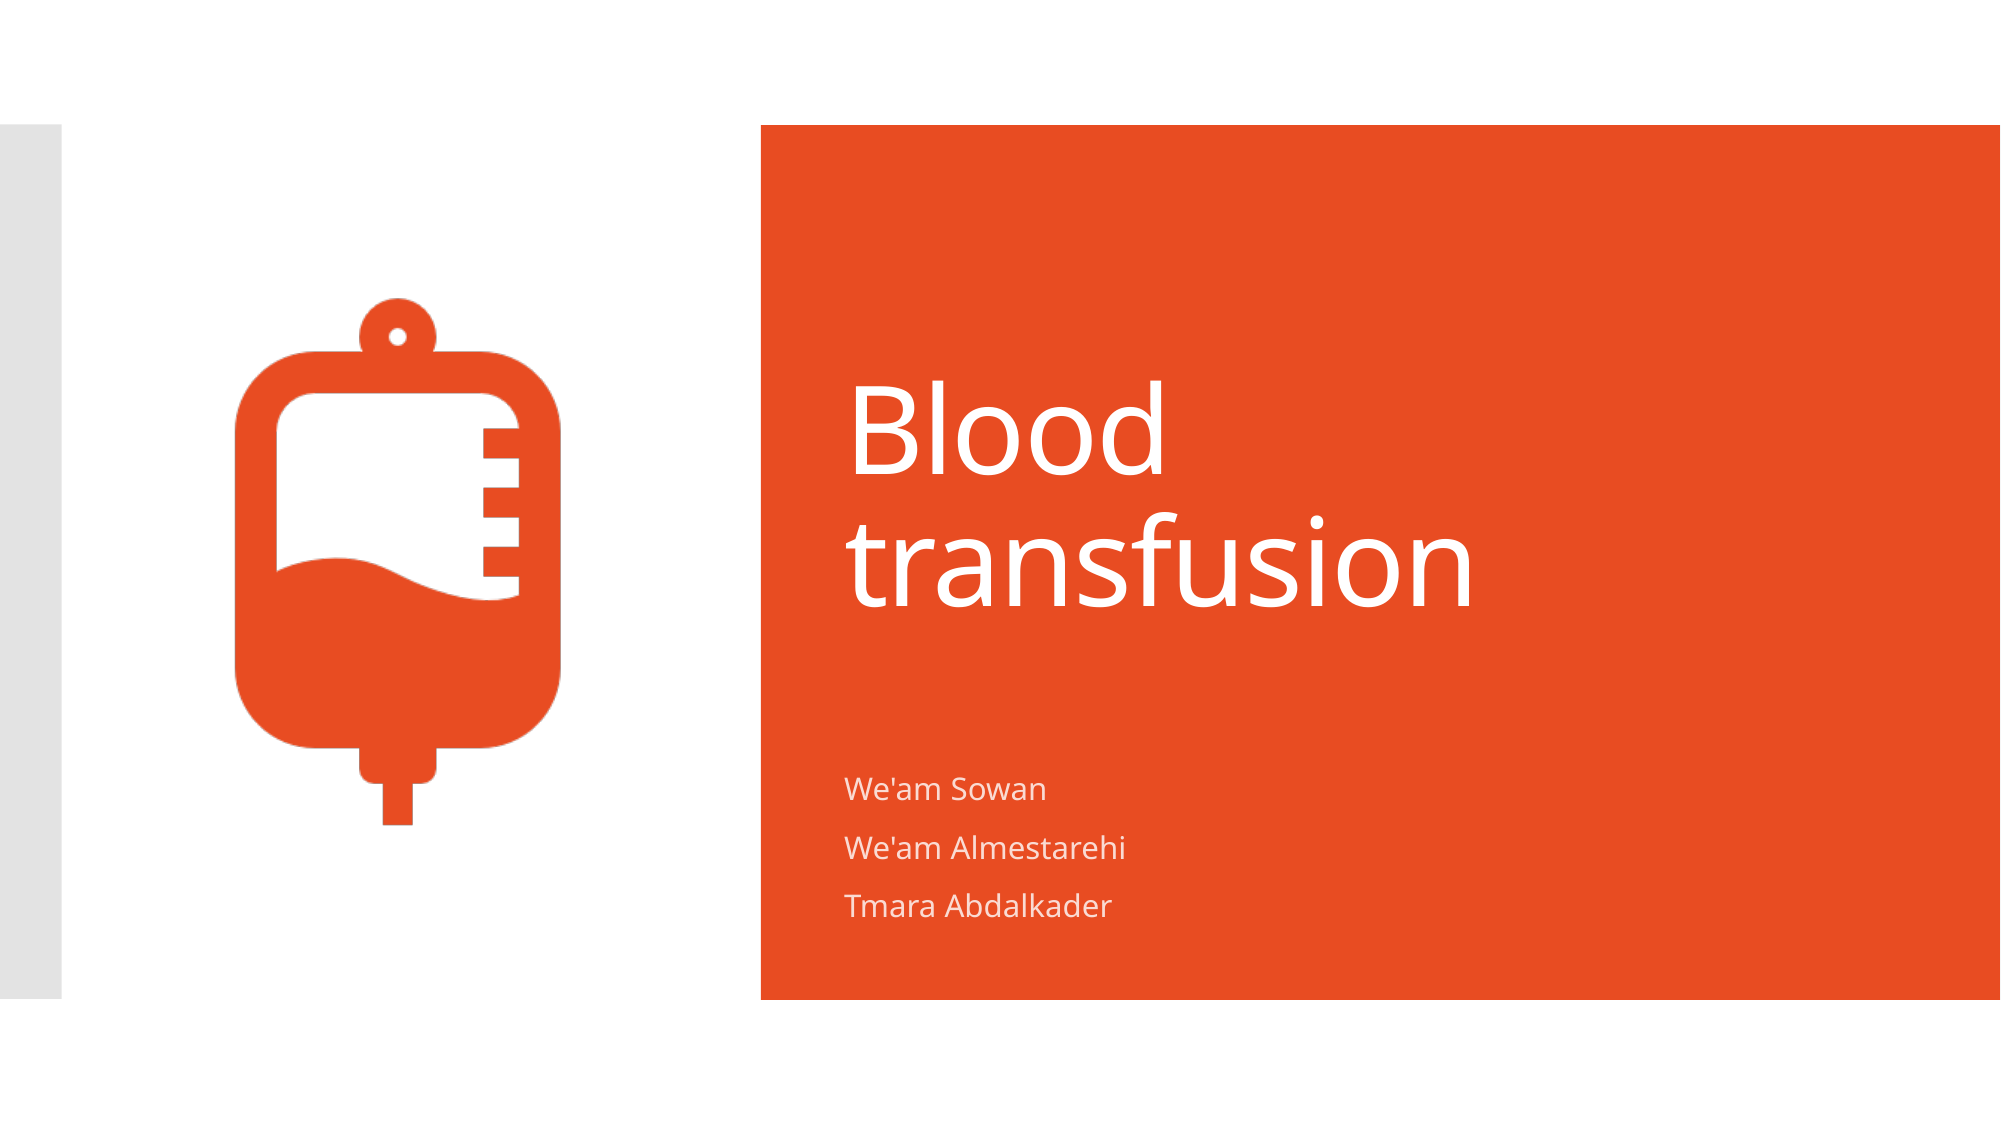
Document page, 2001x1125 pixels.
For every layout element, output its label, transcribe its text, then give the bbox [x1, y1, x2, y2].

text_box [760, 124, 2000, 1001]
picture [113, 277, 682, 846]
subtitle We'am Sowan We'am Almestarehi Tmara Abdalkader [829, 766, 1820, 917]
text_box [0, 0, 2000, 1125]
text_box [0, 124, 63, 1000]
title Blood transfusion [829, 213, 1825, 642]
